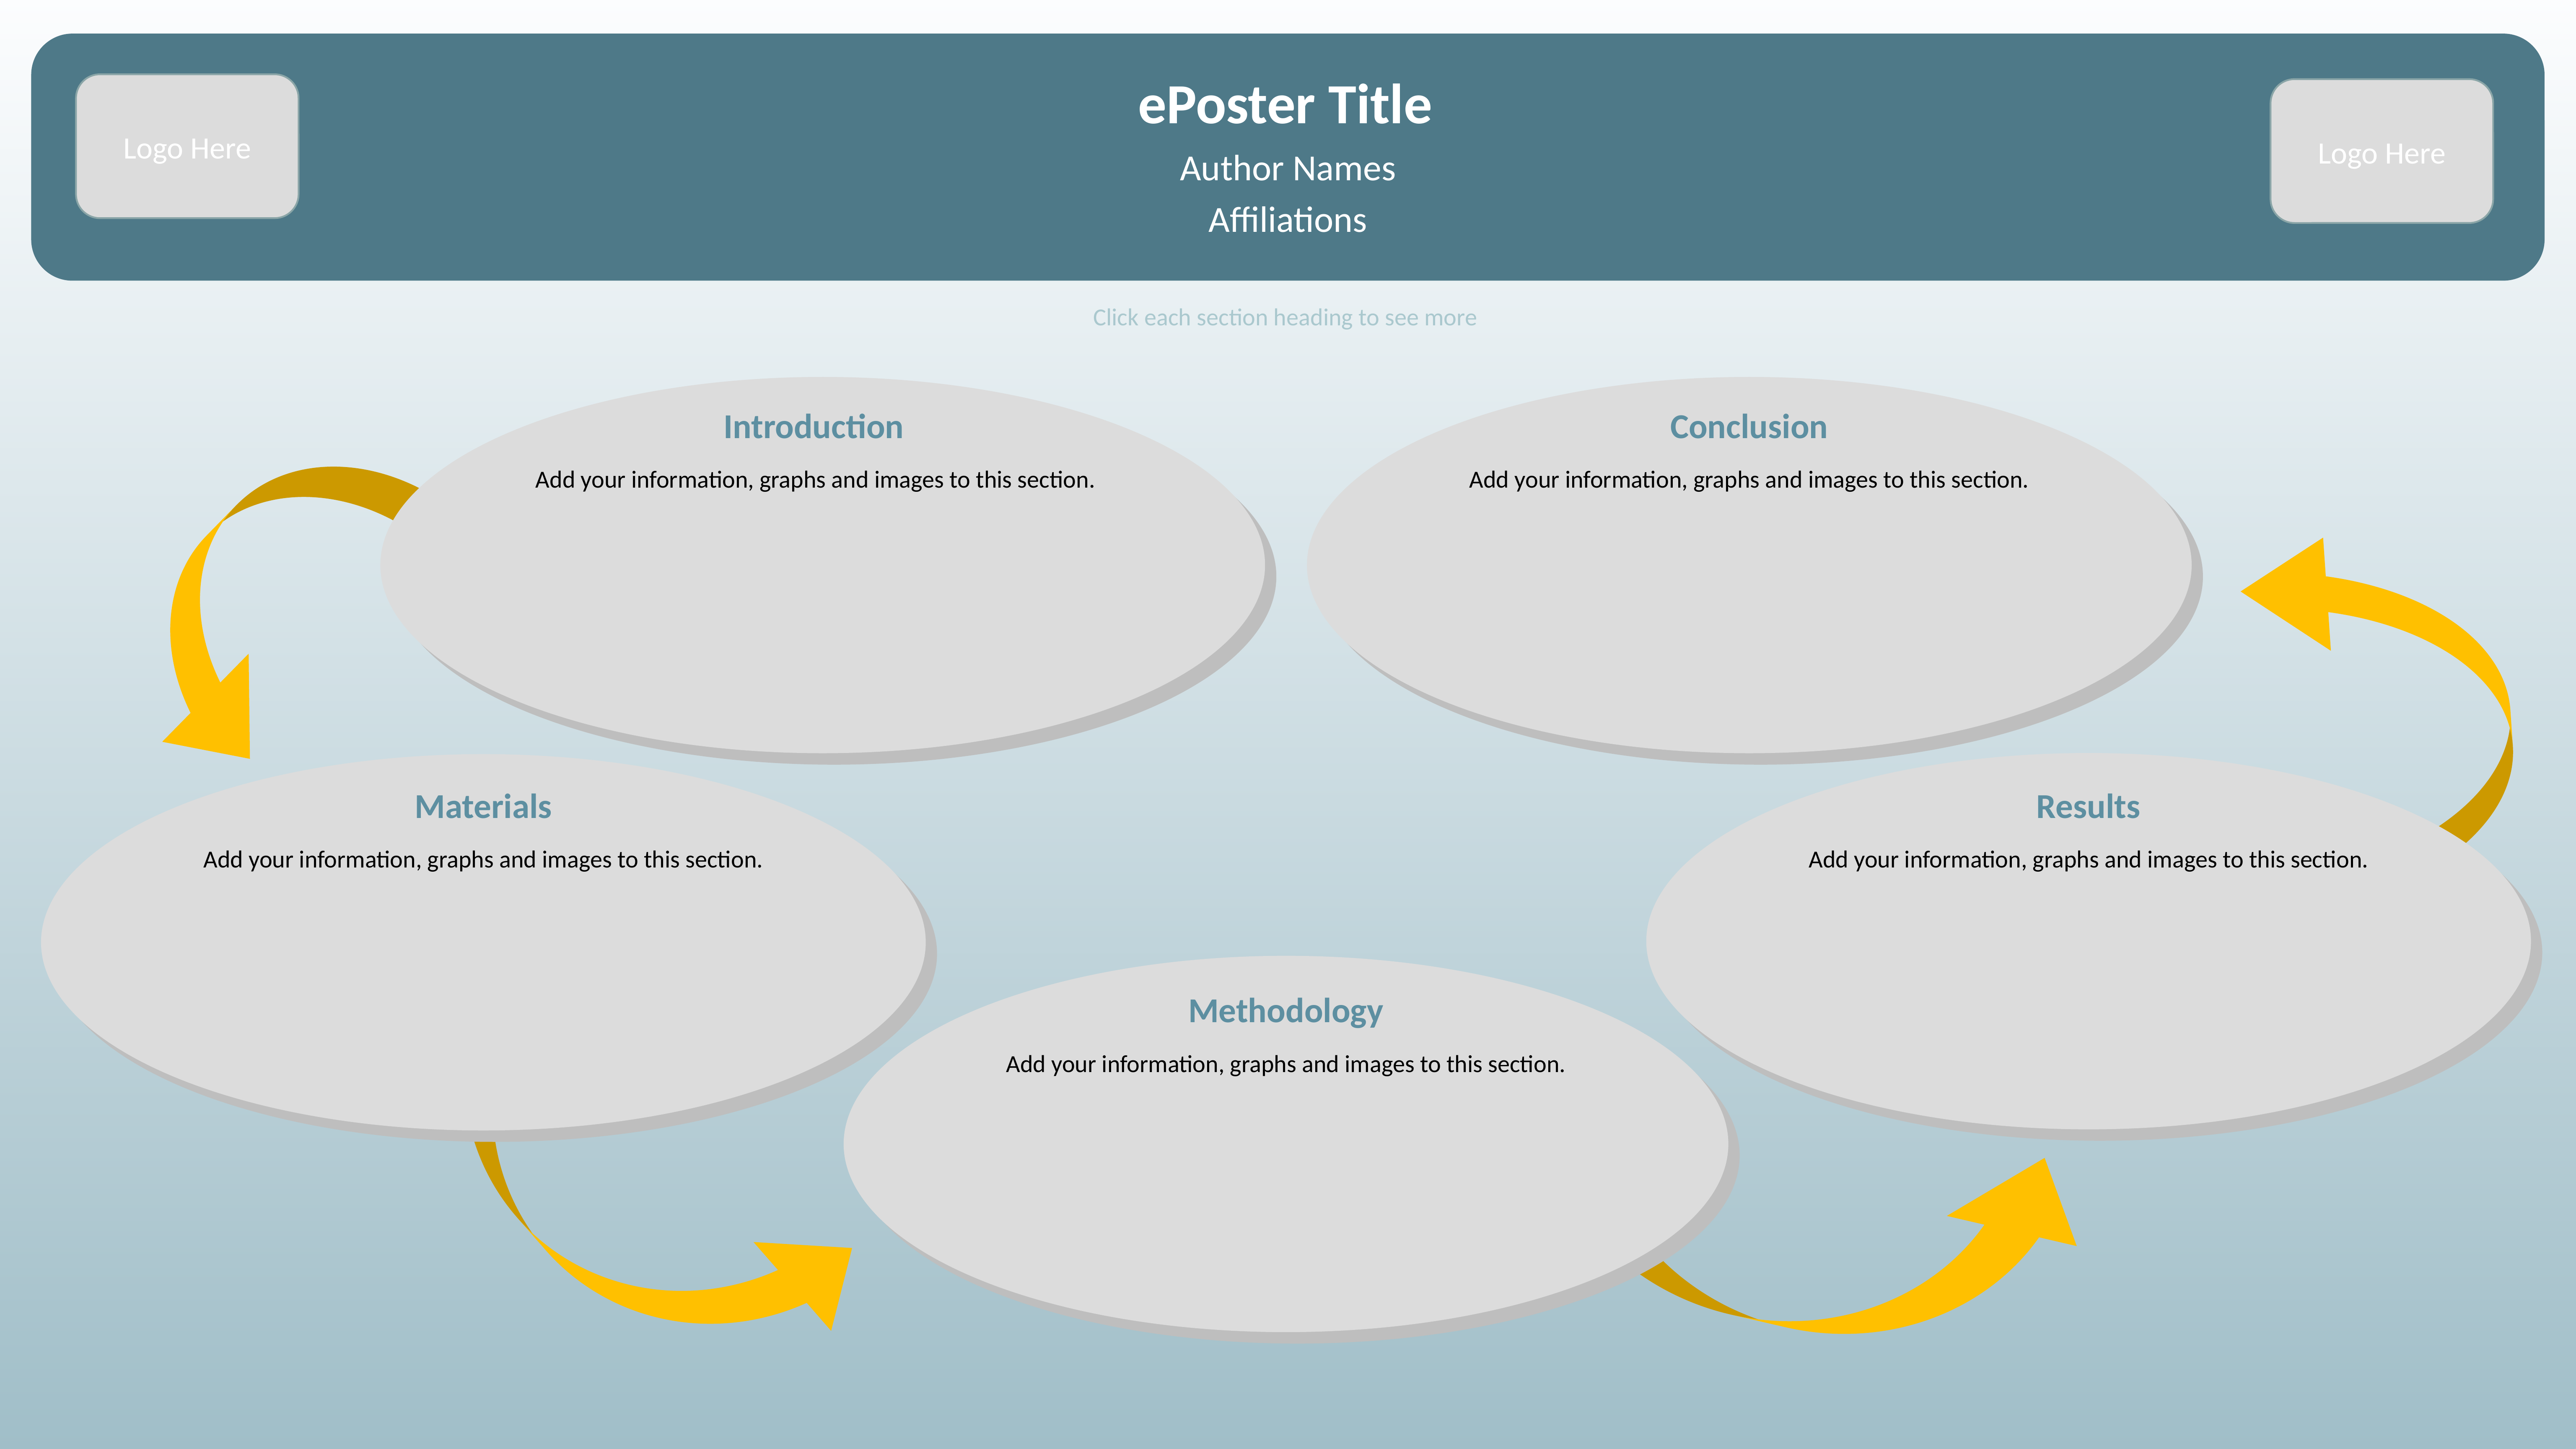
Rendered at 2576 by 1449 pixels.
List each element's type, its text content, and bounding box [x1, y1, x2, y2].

text_box Logo Here [75, 73, 300, 219]
text_box [31, 34, 2545, 281]
text_box ePoster Title [202, 67, 2368, 143]
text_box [41, 377, 2542, 1344]
text_box Logo Here [2270, 78, 2494, 224]
text_box Author Names Affiliations [205, 143, 2371, 240]
text_box Click each section heading to see more [964, 298, 1606, 333]
